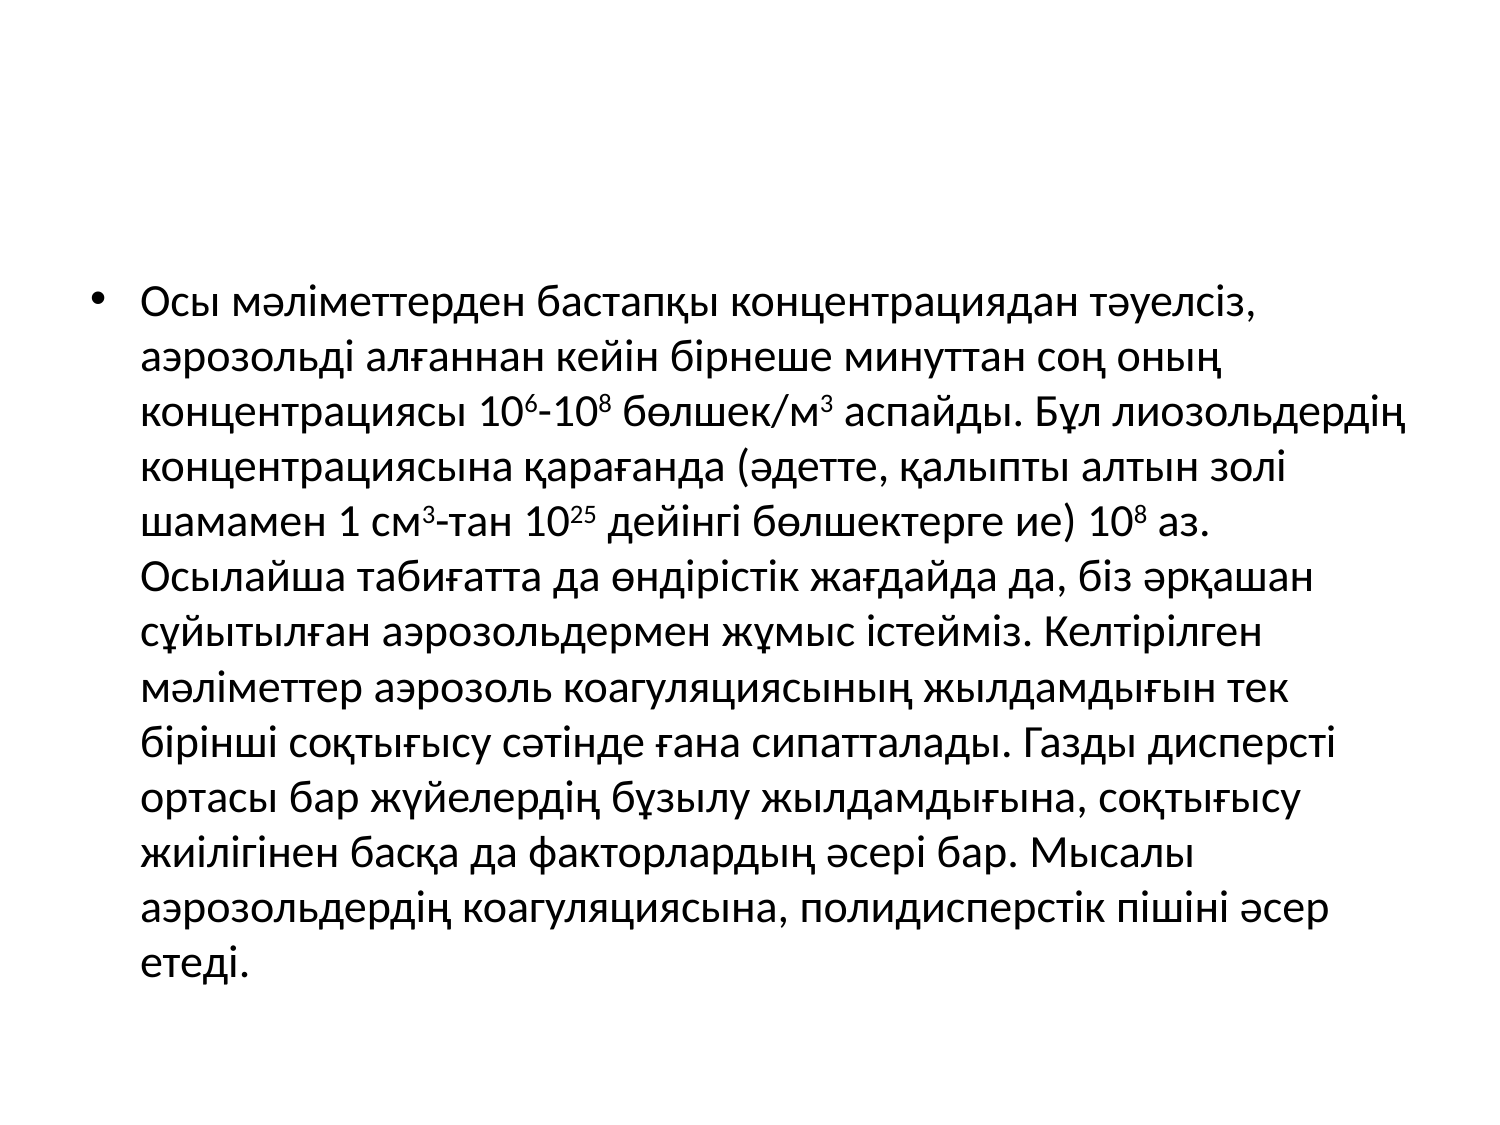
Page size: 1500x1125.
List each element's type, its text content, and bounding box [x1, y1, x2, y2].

list Осы мәліметтерден бастапқы концентрациядан тәуелсіз, аэрозольді алғаннан кейін бірнеше минуттан соң оның концентрациясы 106-108 бөлшек/м3 аспайды. Бұл лиозольдердің концентрациясына қарағанда (әдетте, қалыпты алтын золі шамамен 1 см3-тан 1025 дейінгі бөлшектерге ие) 108 аз. Осылайша табиғатта да өндірістік жағдайда да, біз әрқашан сұйытылған аэрозольдермен жұмыс істейміз. Келтірілген мәліметтер аэрозоль коагуляциясының жылдамдығын тек бірінші соқтығысу сәтінде ғана сипатталады. Газды дисперсті ортасы бар жүйелердің бұзылу жылдамдығына, соқтығысу жиілігінен басқа да факторлардың әсері бар. Мысалы аэрозольдердің коагуляциясына, полидисперстік пішіні әсер етеді. [75, 262, 1425, 1005]
